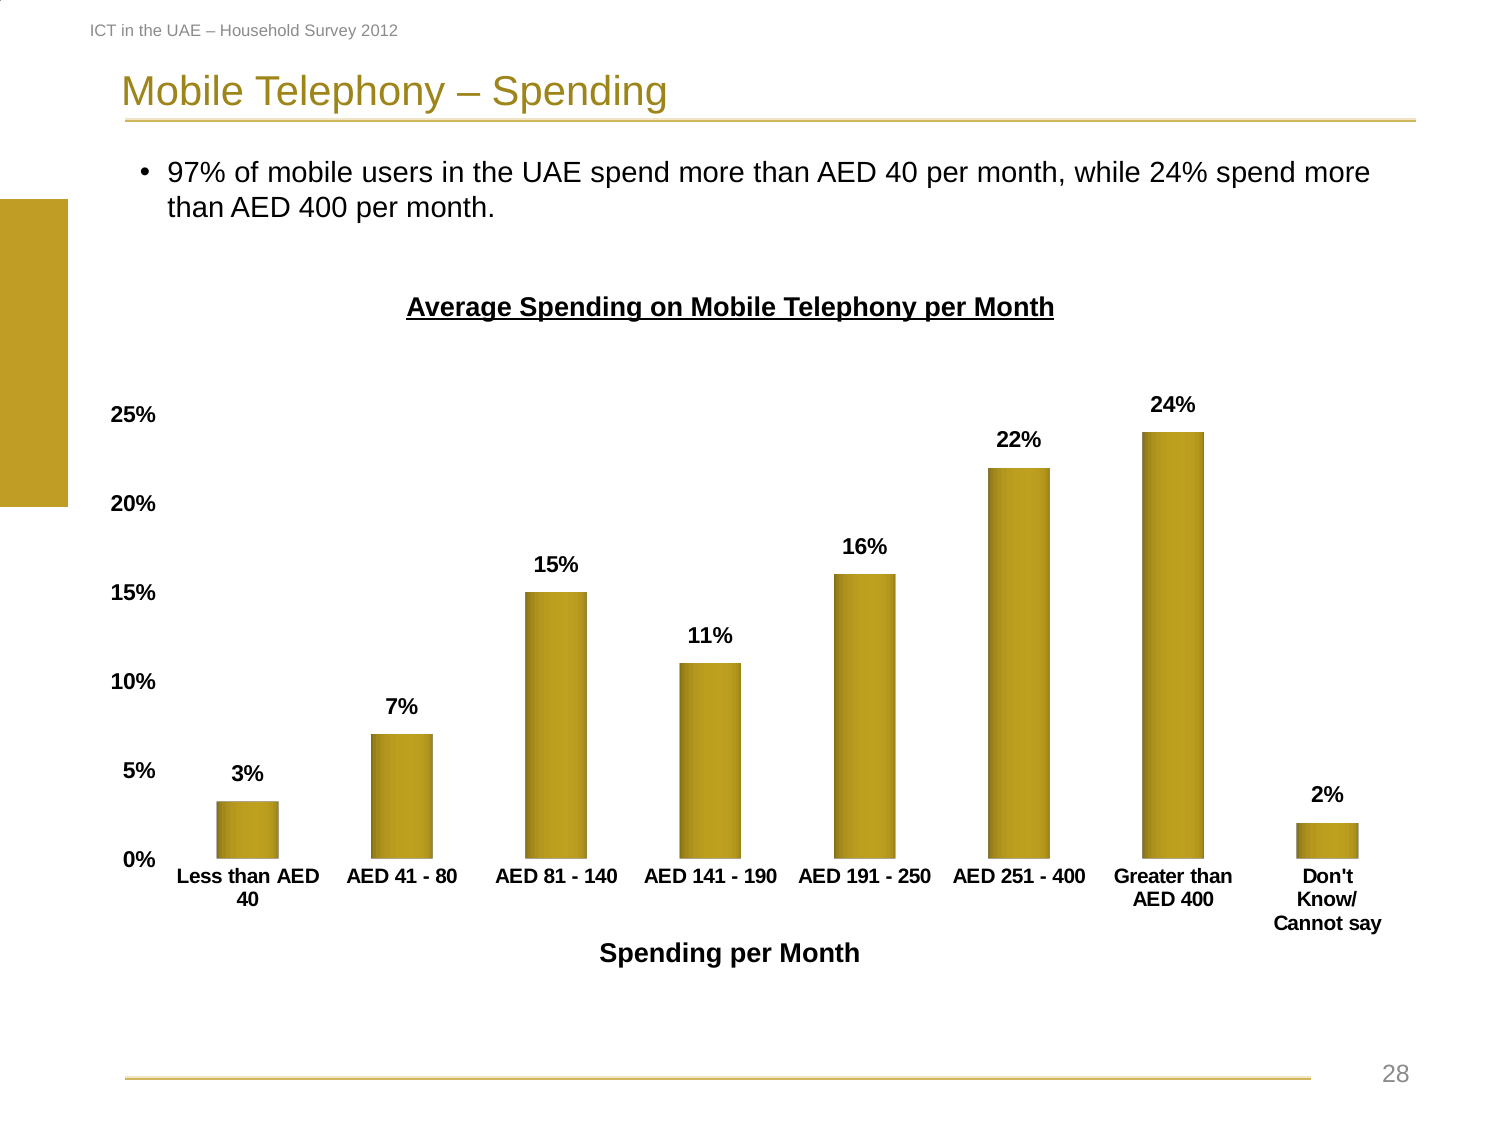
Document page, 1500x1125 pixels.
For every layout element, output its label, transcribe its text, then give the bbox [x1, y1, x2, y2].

picture [125, 1068, 1074, 1080]
text_box Average Spending on Mobile Telephony per Month [355, 281, 1106, 330]
picture [1320, 110, 1416, 122]
text_box 97% of mobile users in the UAE spend more than AED 40 per month, while 24% spend more than AED 400 per month. [124, 146, 1388, 231]
chart [75, 385, 1450, 985]
slide_number 28 [1074, 1042, 1425, 1103]
picture [0, 199, 68, 507]
title Mobile Telephony – Spending [105, 50, 1320, 127]
text_box ICT in the UAE – Household Survey 2012 [75, 0, 863, 60]
